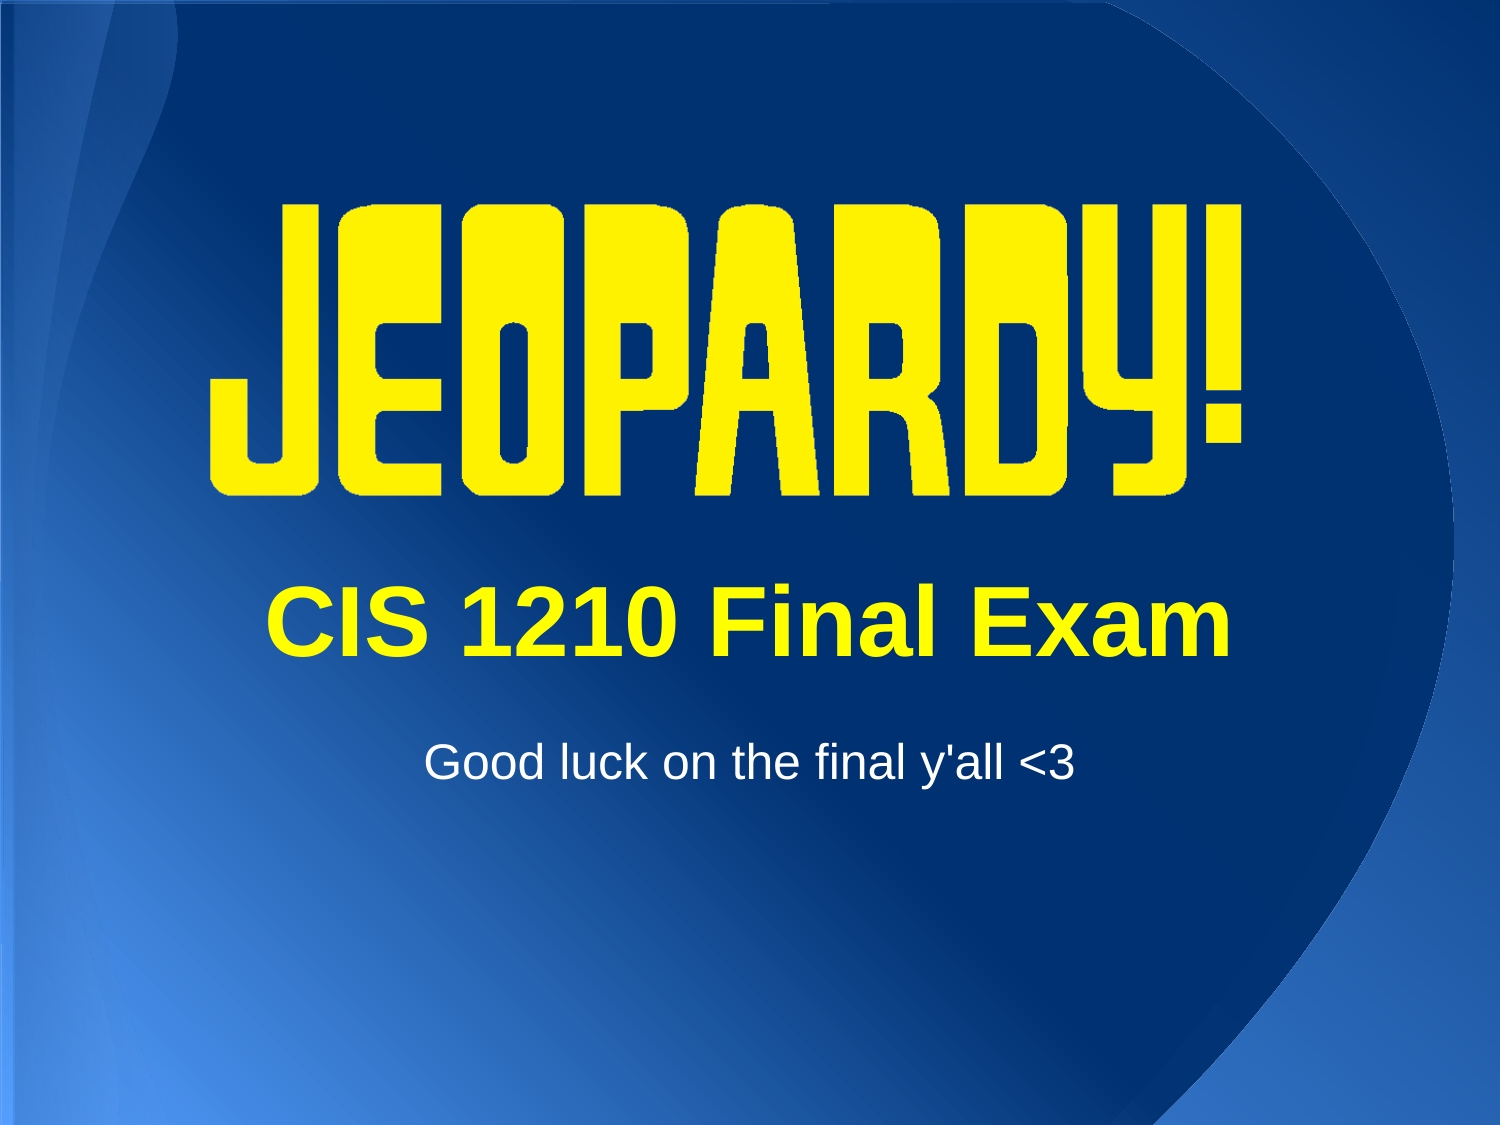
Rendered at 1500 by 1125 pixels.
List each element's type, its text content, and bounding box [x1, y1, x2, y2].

picture [199, 190, 1268, 509]
subtitle Good luck on the final y'all <3 [42, 714, 1458, 928]
title CIS 1210 Final Exam [171, 450, 1329, 692]
